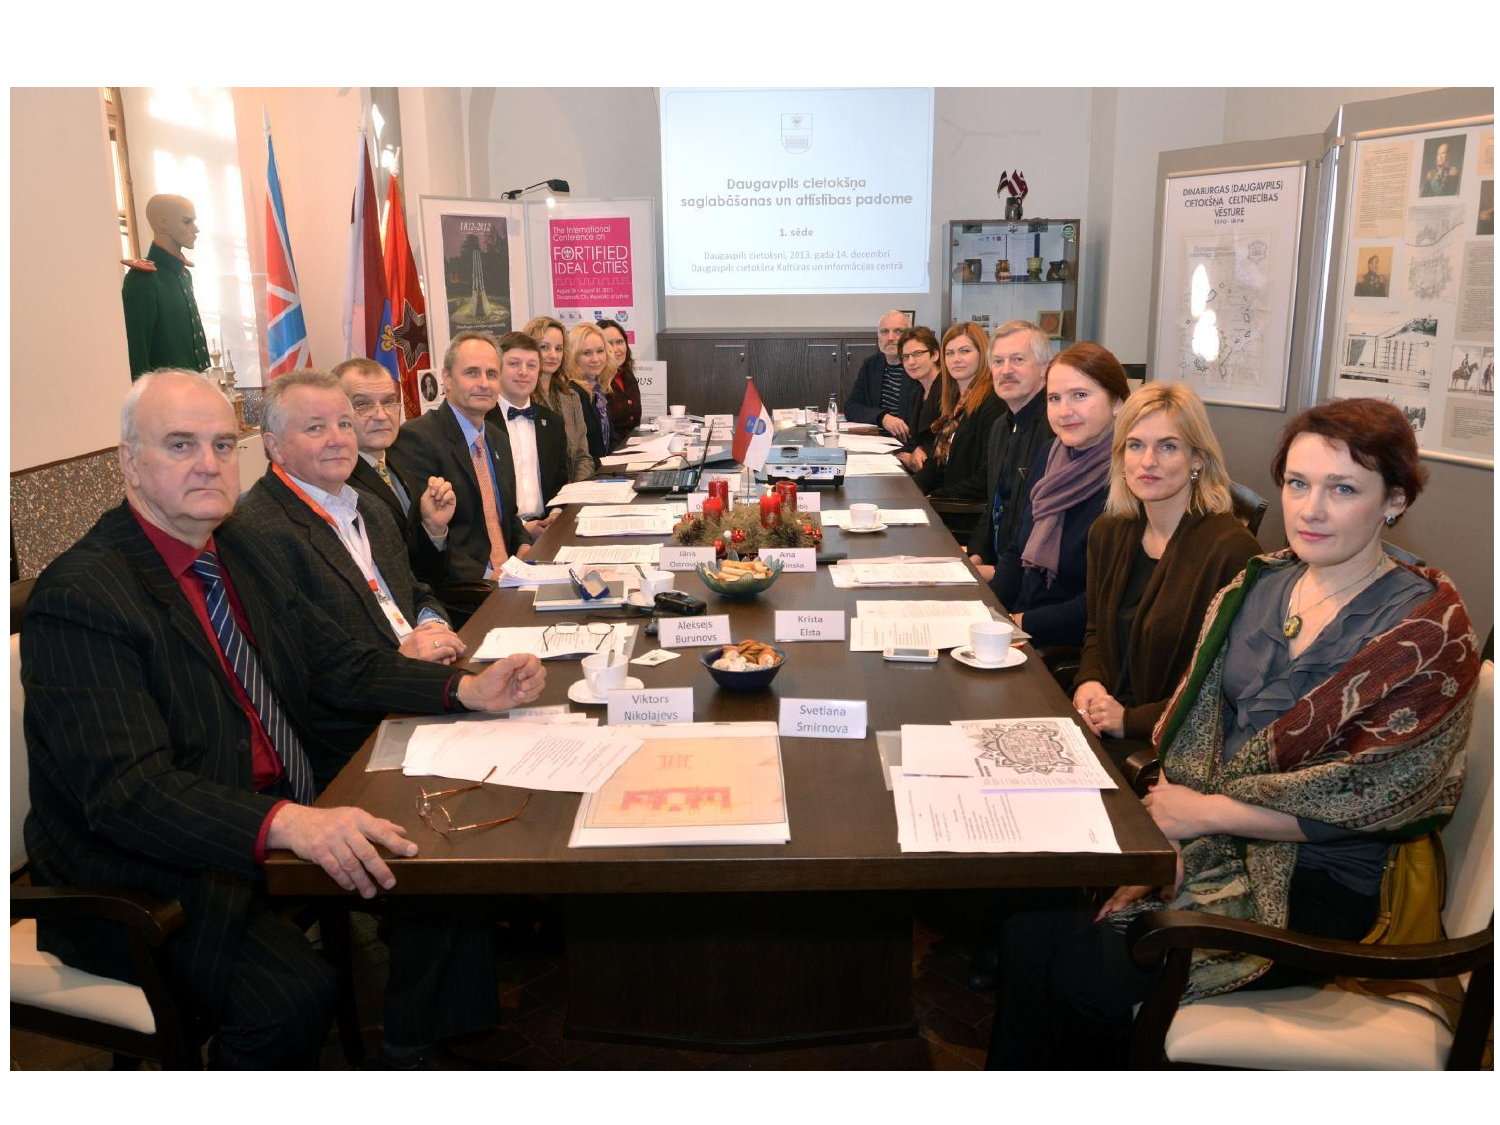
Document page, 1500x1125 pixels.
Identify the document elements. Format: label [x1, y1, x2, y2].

list [10, 87, 1495, 1071]
